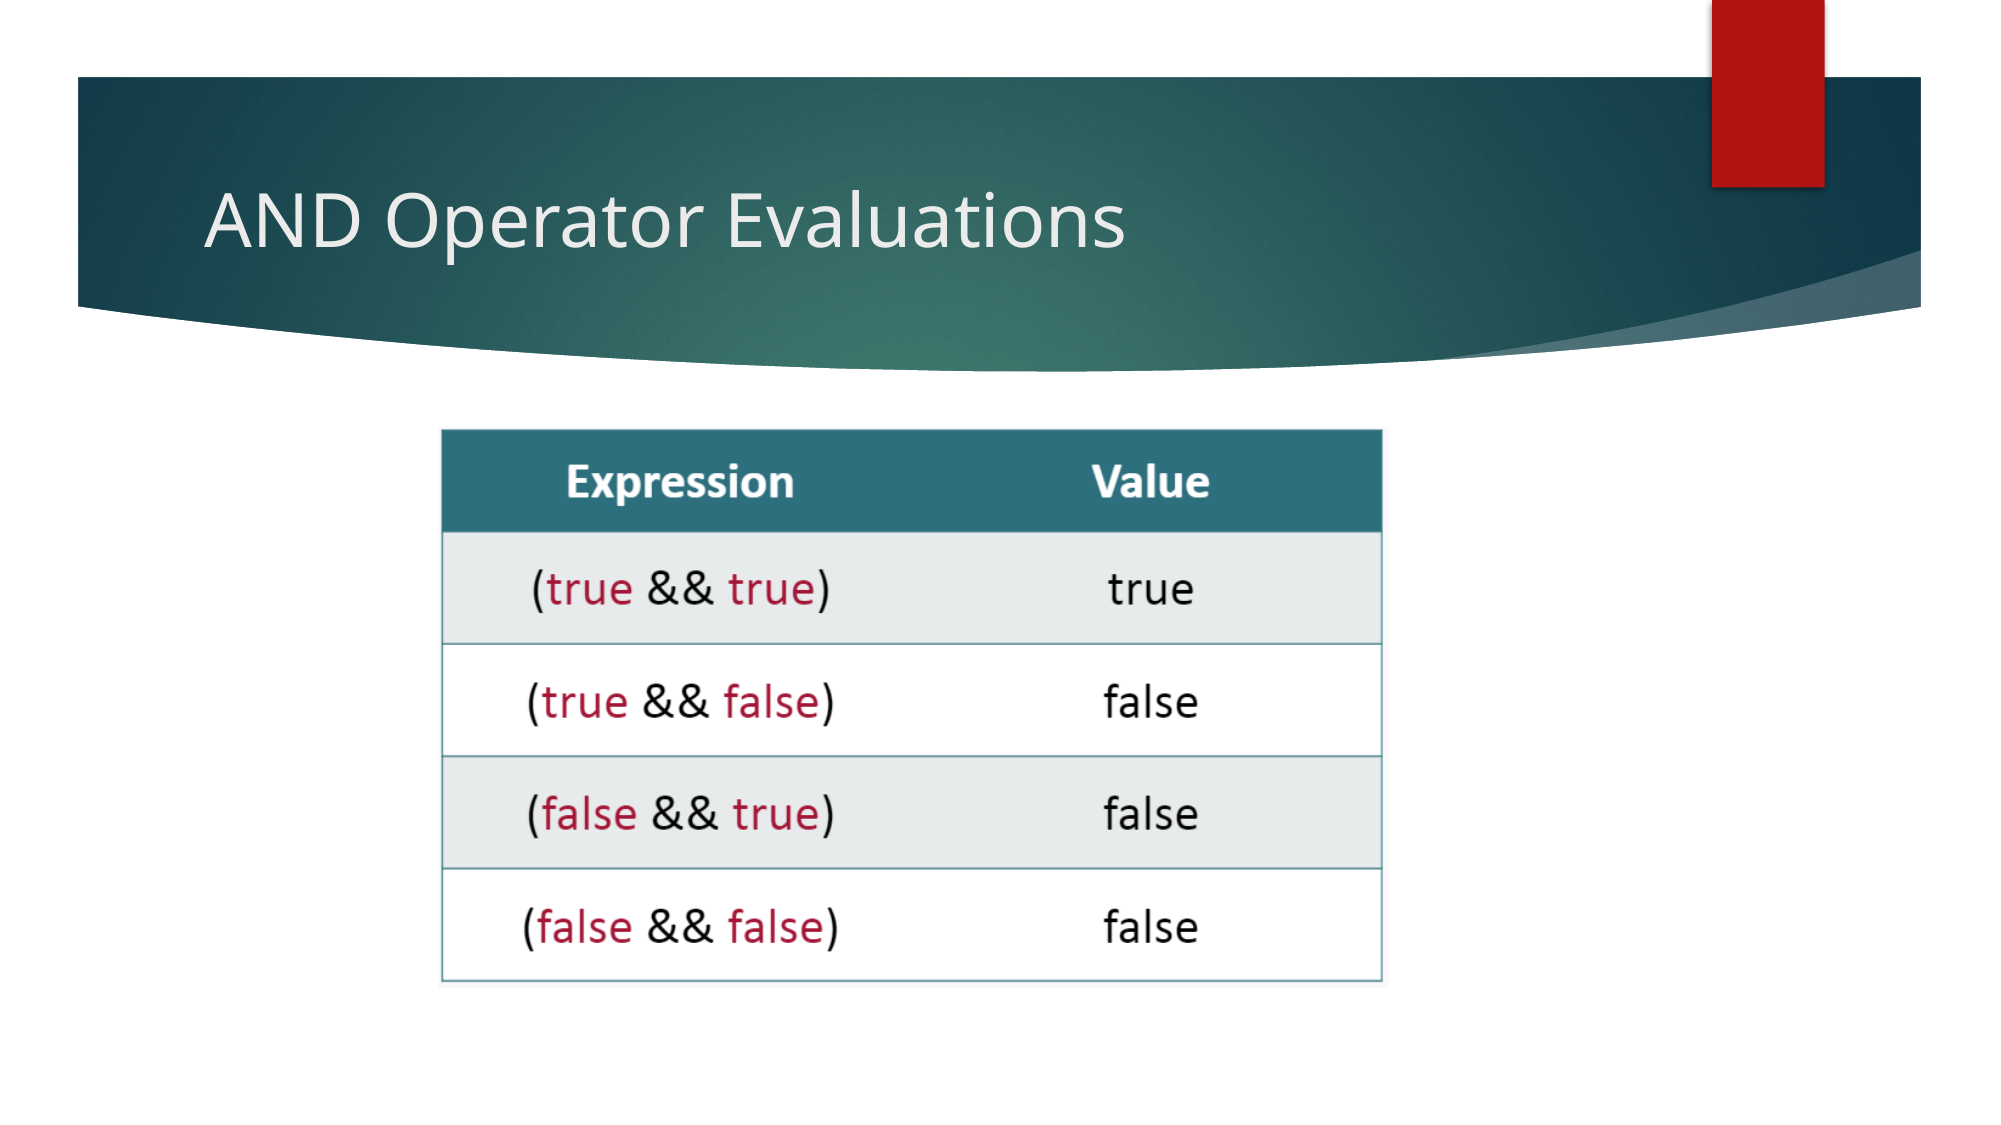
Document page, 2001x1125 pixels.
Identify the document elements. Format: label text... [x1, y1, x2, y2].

title AND Operator Evaluations [189, 159, 1638, 276]
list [437, 426, 1389, 988]
